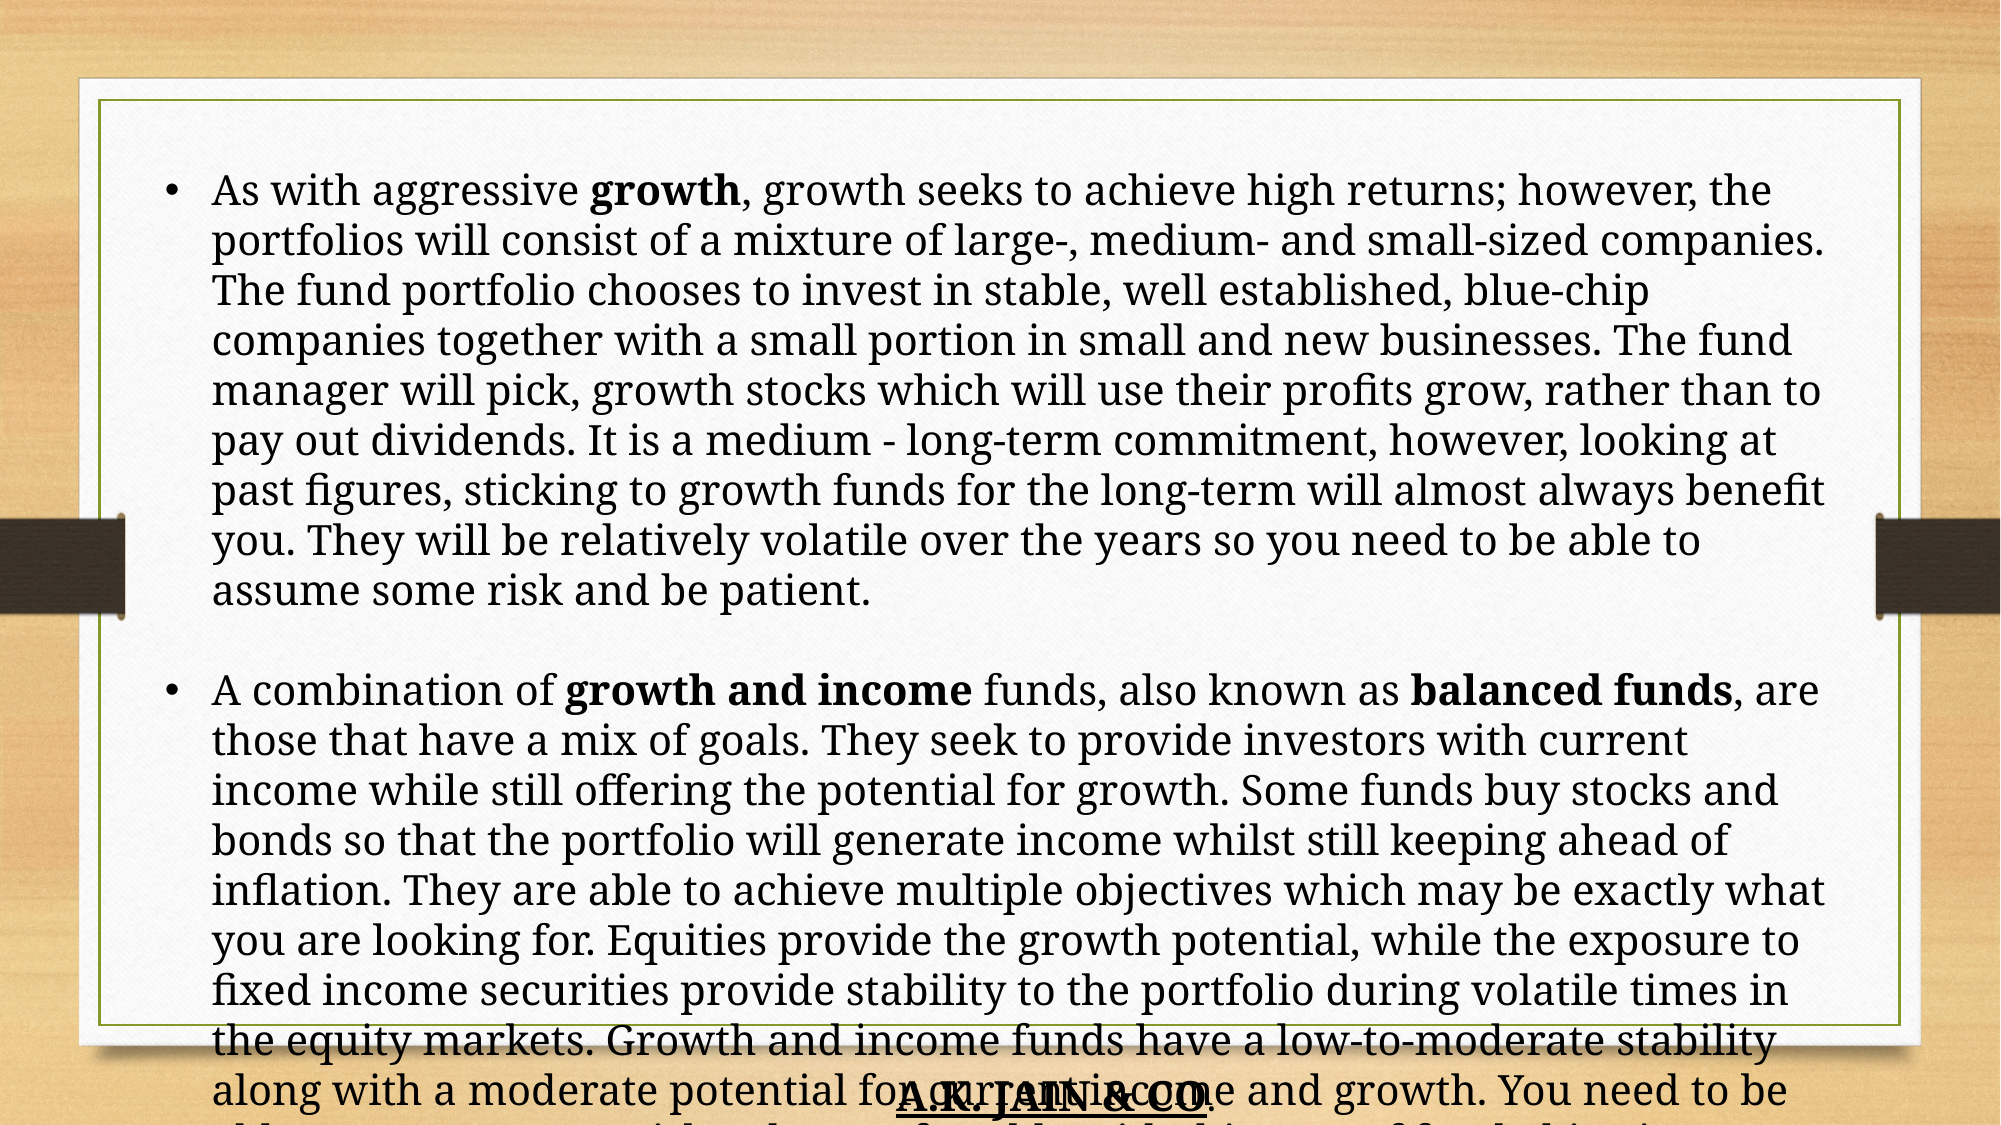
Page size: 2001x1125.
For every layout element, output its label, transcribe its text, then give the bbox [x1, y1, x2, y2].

text_box As with aggressive growth, growth seeks to achieve high returns; however, the portfolios will consist of a mixture of large-, medium- and small-sized companies. The fund portfolio chooses to invest in stable, well established, blue-chip companies together with a small portion in small and new businesses. The fund manager will pick, growth stocks which will use their profits grow, rather than to pay out dividends. It is a medium - long-term commitment, however, looking at past figures, sticking to growth funds for the long-term will almost always benefit you. They will be relatively volatile over the years so you need to be able to assume some risk and be patient. A combination of growth and income funds, also known as balanced funds, are those that have a mix of goals. They seek to provide investors with current income while still offering the potential for growth. Some funds buy stocks and bonds so that the portfolio will generate income whilst still keeping ahead of inflation. They are able to achieve multiple objectives which may be exactly what you are looking for. Equities provide the growth potential, while the exposure to fixed income securities provide stability to the portfolio during volatile times in the equity markets. Growth and income funds have a low-to-moderate stability along with a moderate potential for current income and growth. You need to be able to assume some risk to be comfortable with this type of fund objective. [150, 156, 1845, 1125]
text_box A.K. JAIN & CO. [623, 1062, 1431, 1125]
picture [0, 0, 2001, 1125]
